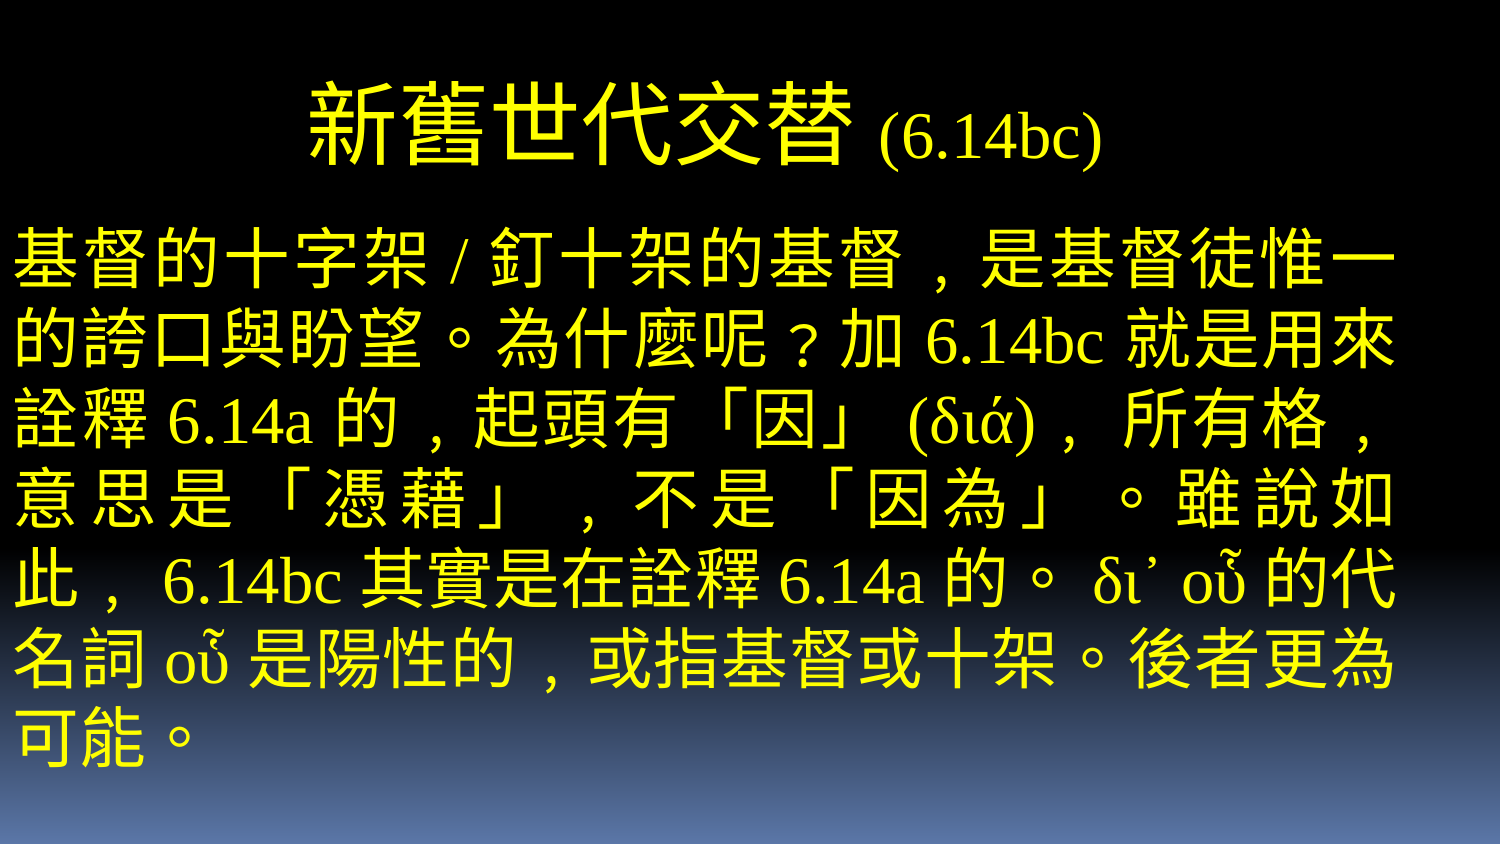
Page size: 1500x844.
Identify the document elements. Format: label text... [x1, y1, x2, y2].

text_box 新舊世代交替(6.14bc) 基督的十字架/釘十架的基督﹐是基督徒惟一的誇口與盼望。為什麼呢﹖加6.14bc就是用來詮釋6.14a的﹐起頭有「因」(διά)﹐所有格﹐意思是「憑藉」﹐不是「因為」。雖說如此﹐6.14bc其實是在詮釋6.14a的。δι᾽ οὗ的代名詞οὗ是陽性的﹐或指基督或十架。後者更為可能。 [0, 59, 1413, 784]
